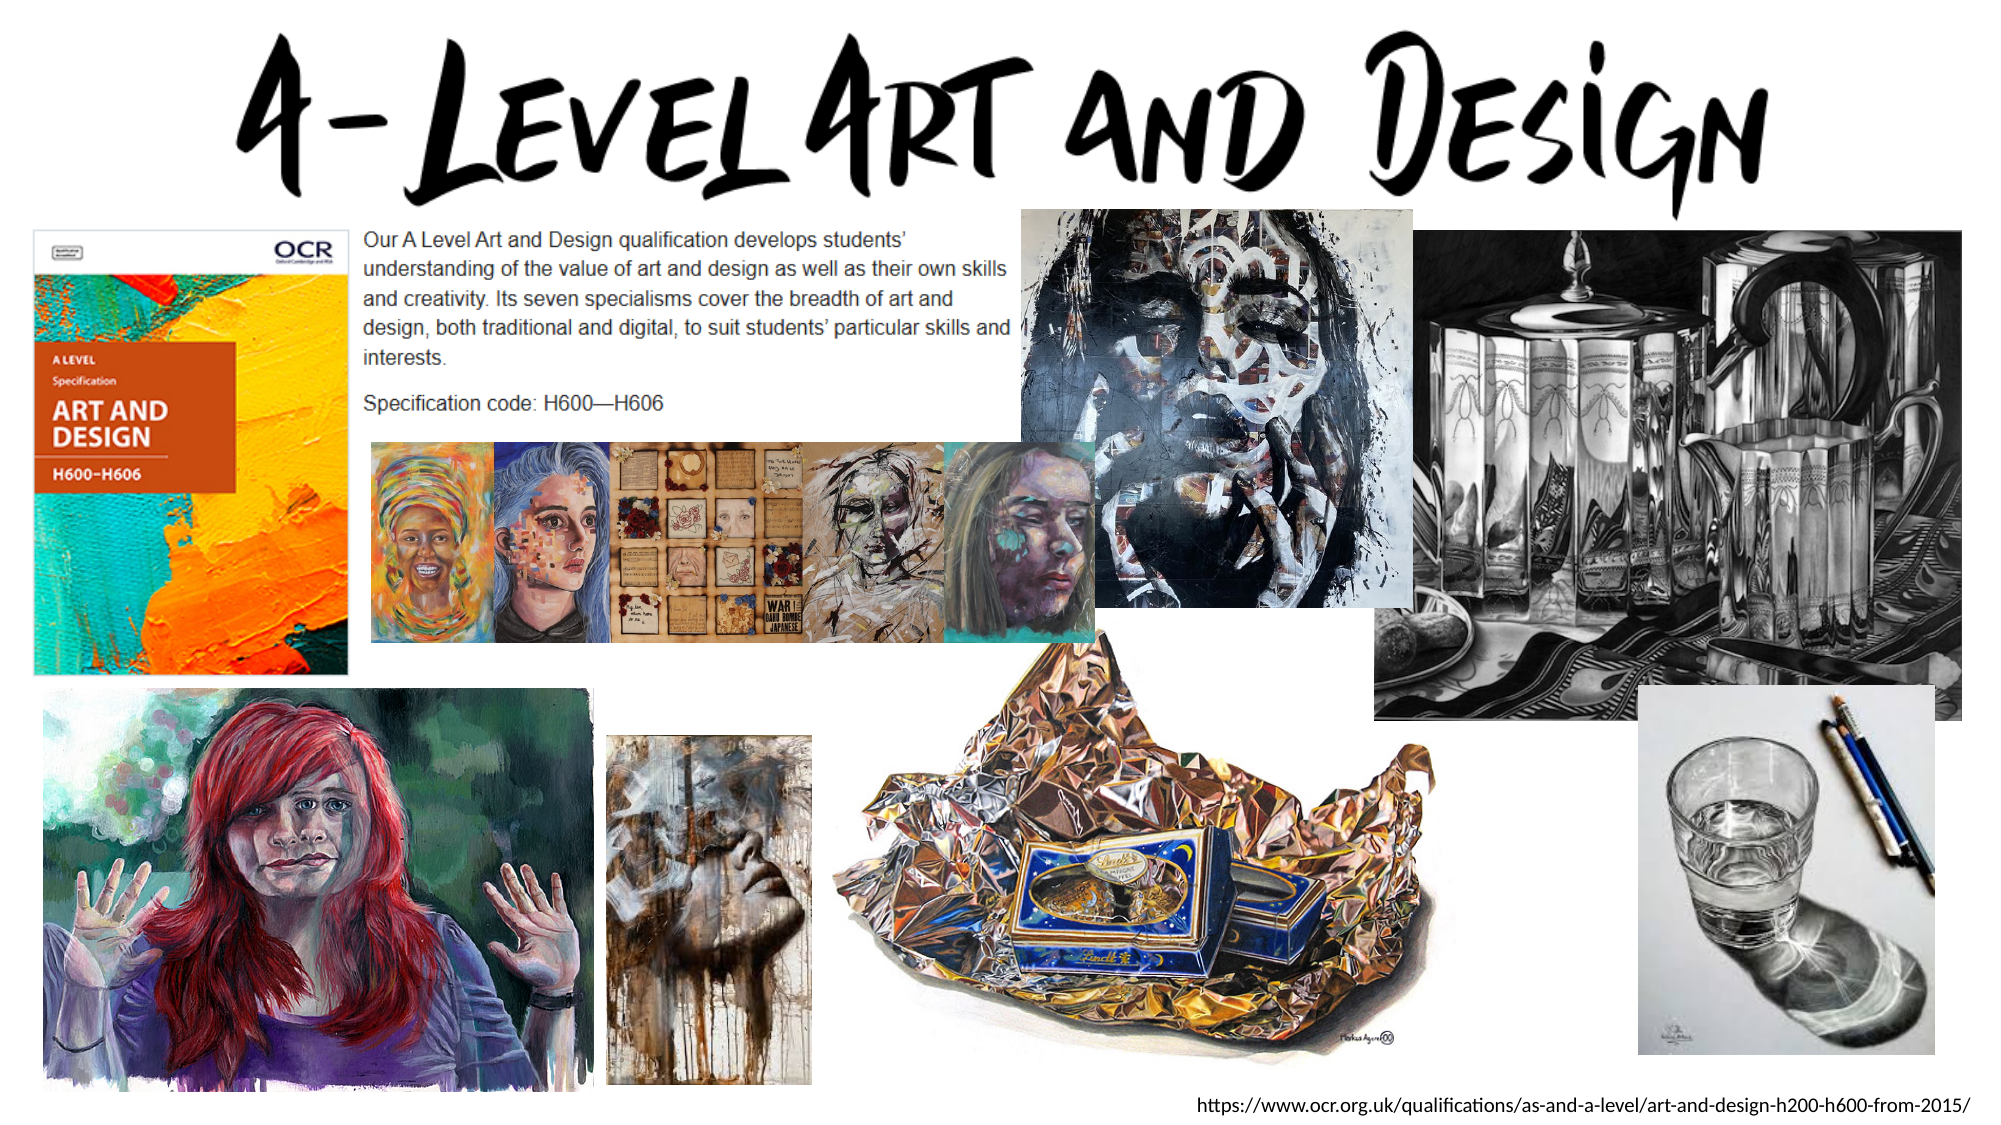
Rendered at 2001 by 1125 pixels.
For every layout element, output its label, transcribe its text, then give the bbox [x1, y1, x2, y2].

text_box https://www.ocr.org.uk/qualifications/as-and-a-level/art-and-design-h200-h600-from-2015/ [1182, 1084, 2000, 1125]
picture [606, 735, 812, 1085]
picture [43, 688, 594, 1092]
picture [27, 24, 1963, 1070]
